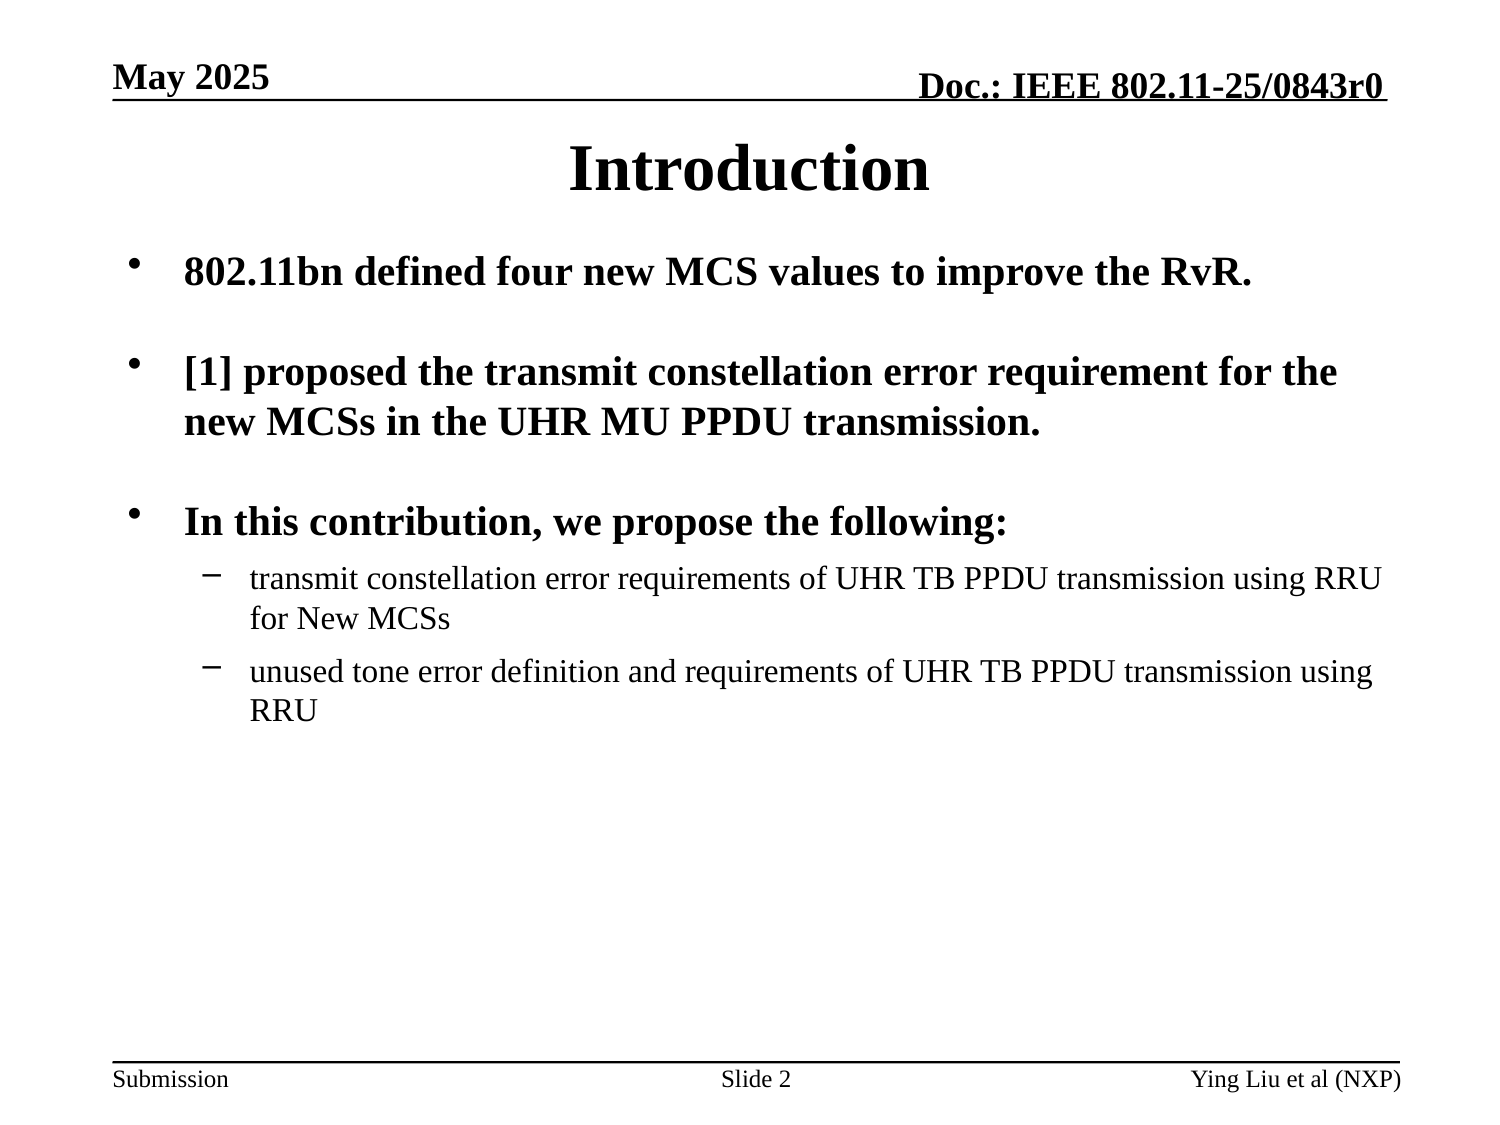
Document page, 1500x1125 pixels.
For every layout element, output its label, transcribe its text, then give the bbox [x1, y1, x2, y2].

text_box Introduction [112, 126, 1388, 201]
footer Ying Liu et al (NXP) [1165, 1061, 1402, 1093]
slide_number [112, 51, 307, 98]
text_box 802.11bn defined four new MCS values to improve the RvR. [1] proposed the transmit constellation error requirement for the new MCSs in the UHR MU PPDU transmission. In this contribution, we propose the following: transmit constellation error requirements of UHR TB PPDU transmission using RRU for New MCSs unused tone error definition and requirements of UHR TB PPDU transmission using RRU [112, 236, 1425, 1050]
slide_number Slide 2 [712, 1061, 800, 1093]
